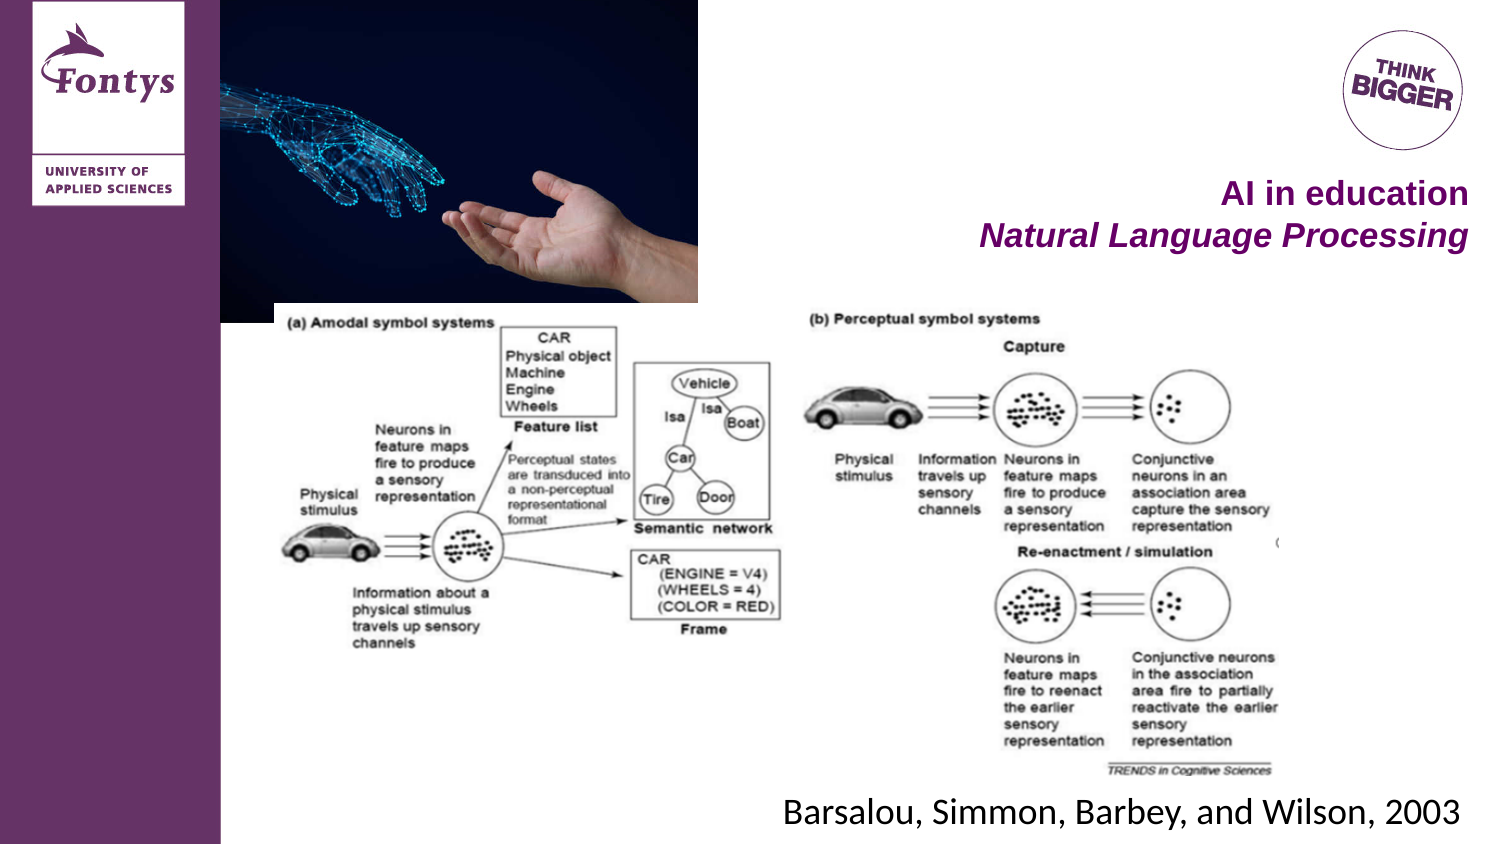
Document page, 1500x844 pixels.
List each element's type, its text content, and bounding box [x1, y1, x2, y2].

title AI in education Natural Language Processing [710, 163, 1485, 304]
text_box Barsalou, Simmon, Barbey, and Wilson, 2003 [206, 779, 1485, 839]
picture [0, 0, 1499, 844]
